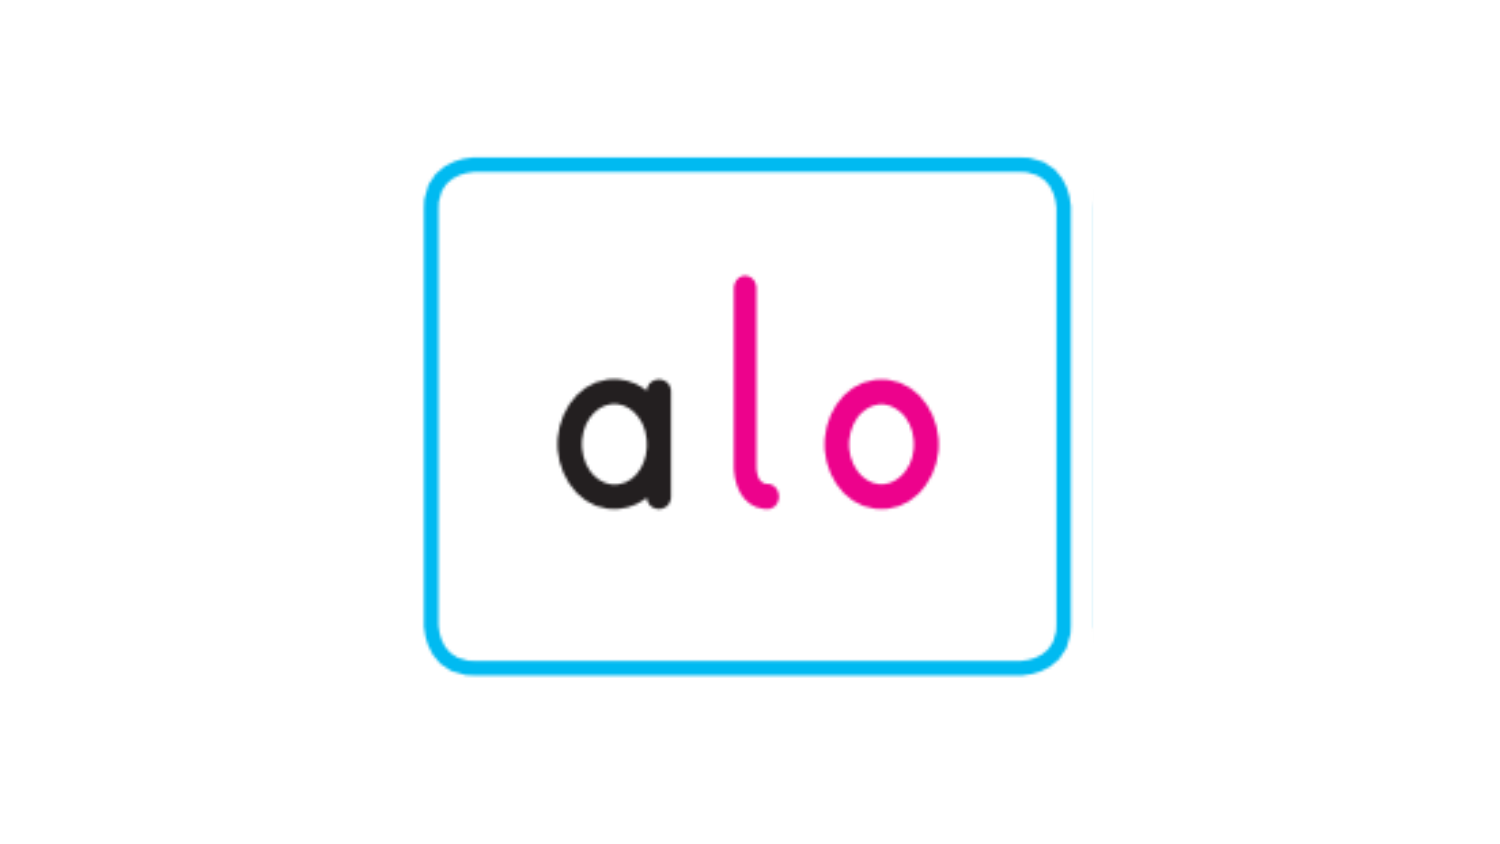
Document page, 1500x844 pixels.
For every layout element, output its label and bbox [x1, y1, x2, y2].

picture [406, 120, 1094, 733]
